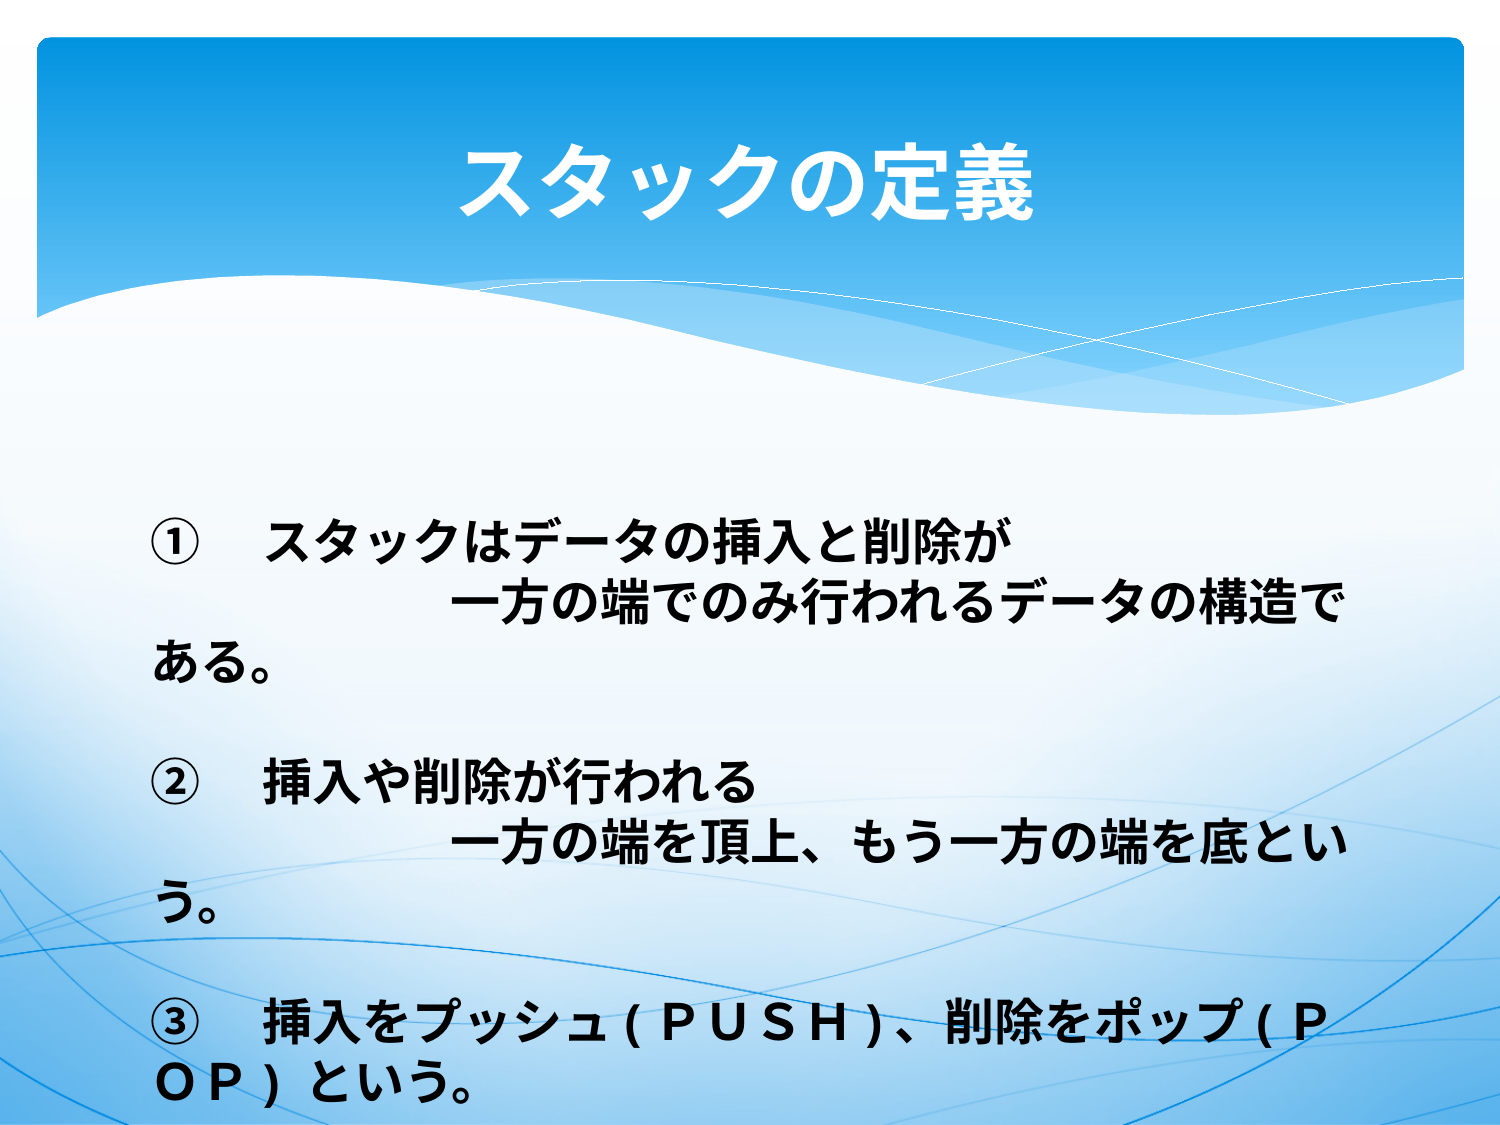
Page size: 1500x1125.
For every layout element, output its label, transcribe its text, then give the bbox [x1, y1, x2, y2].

text_box ① スタックはデータの挿入と削除が 一方の端でのみ行われるデータの構造である。 ② 挿入や削除が行われる 一方の端を頂上、もう一方の端を底という。 ③ 挿入をプッシュ(ＰＵＳＨ)、削除をポップ(ＰＯＰ) という。 [135, 503, 1395, 1119]
title スタックの定義 [69, 113, 1420, 248]
